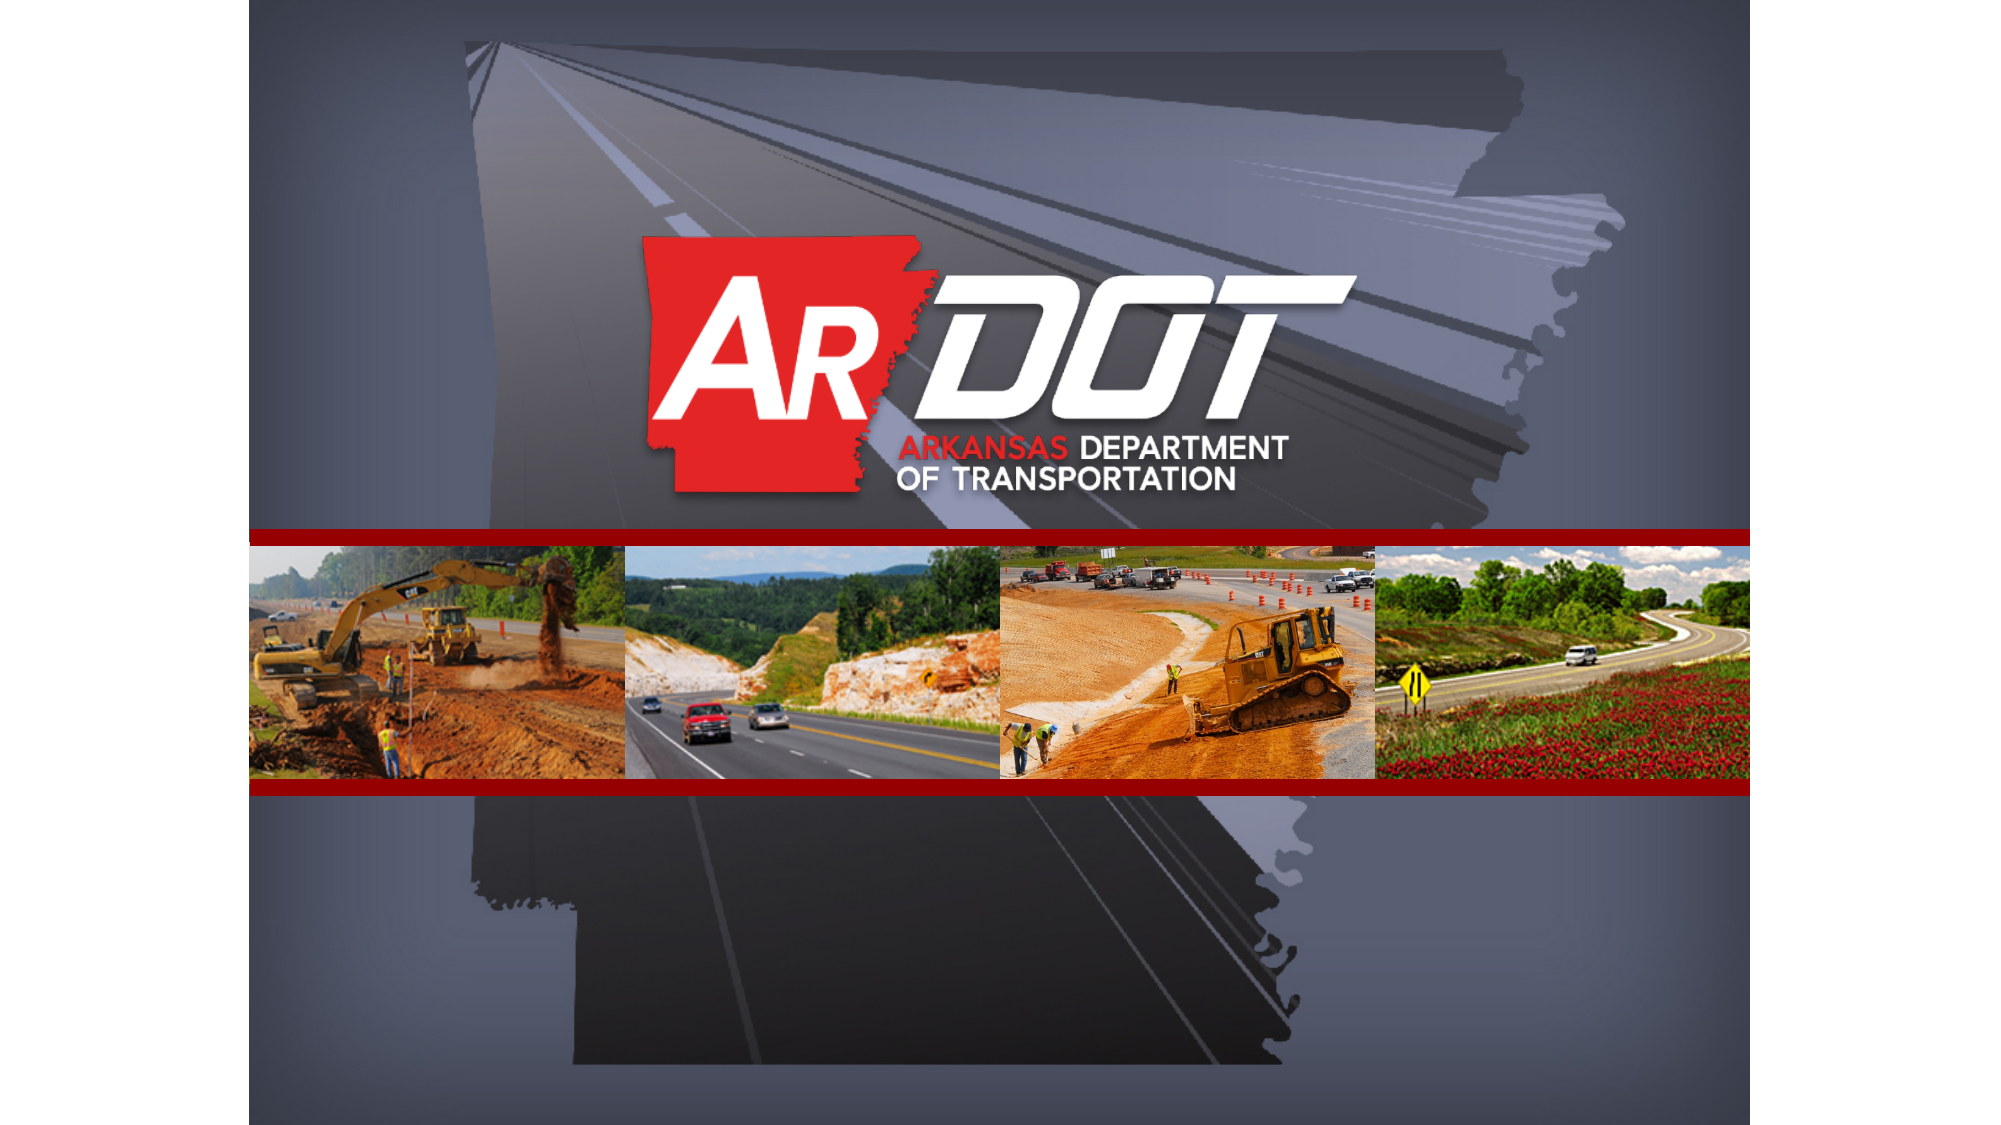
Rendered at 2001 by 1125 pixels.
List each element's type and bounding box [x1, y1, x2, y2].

picture [249, 788, 1751, 1125]
picture [249, 538, 1751, 787]
picture [249, 0, 1751, 537]
